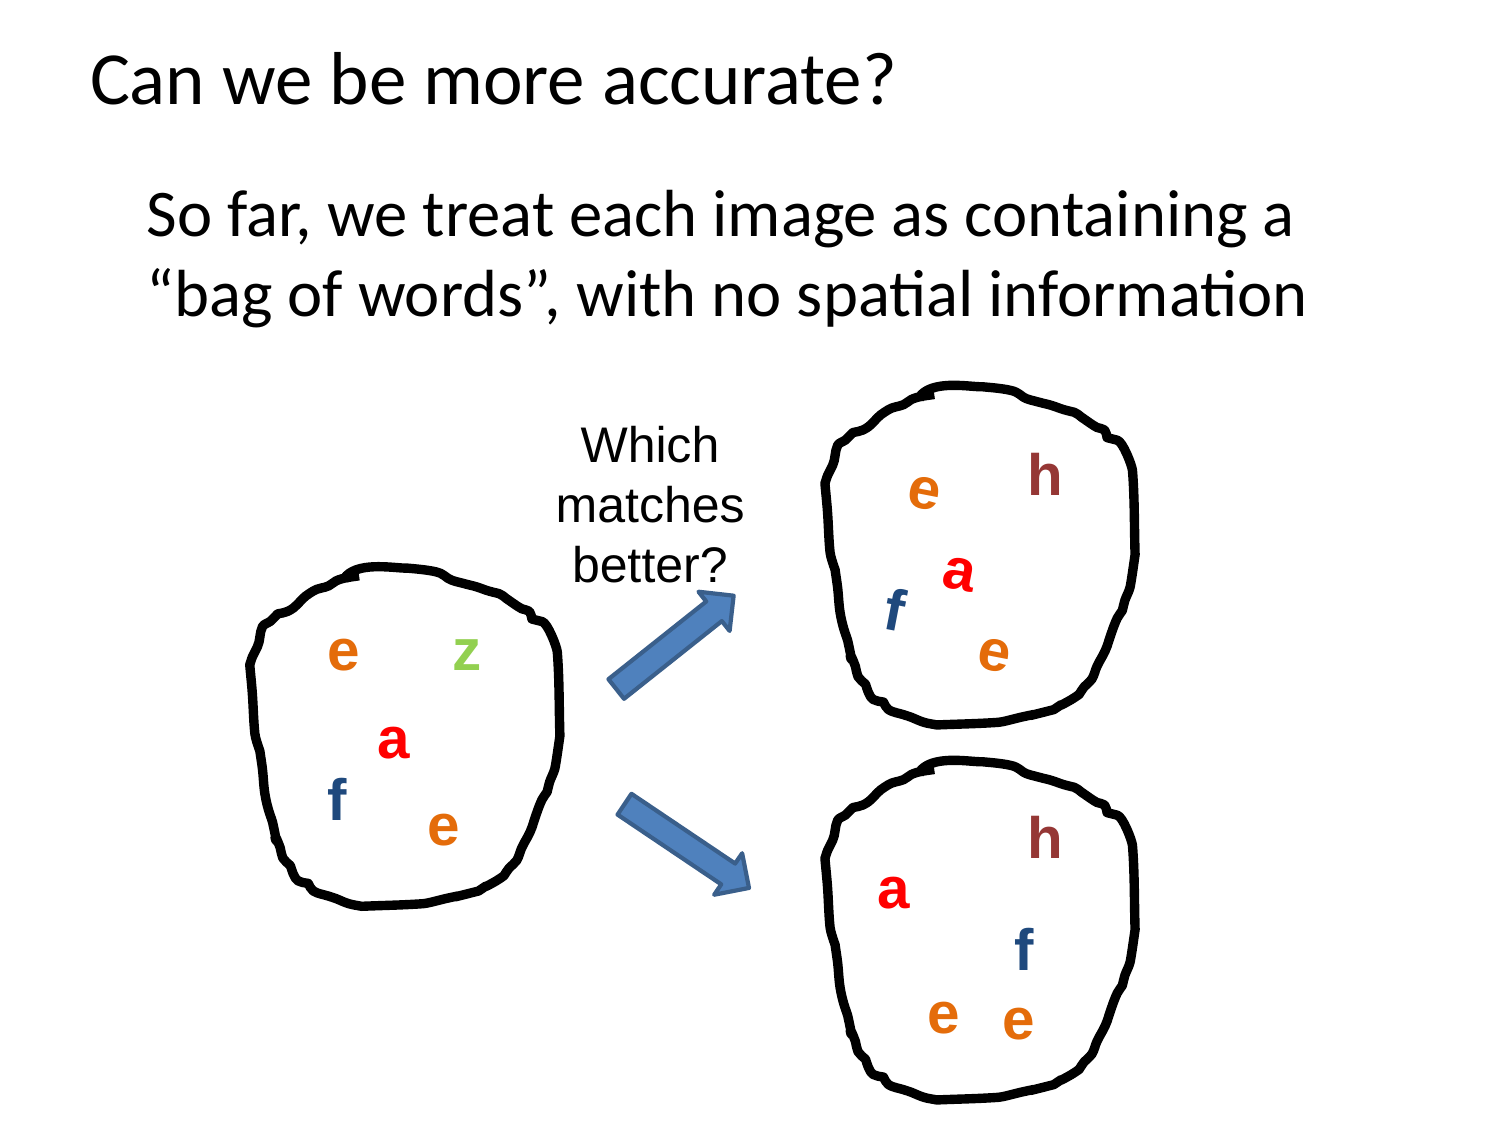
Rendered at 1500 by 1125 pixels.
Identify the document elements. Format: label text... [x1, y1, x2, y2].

text_box [615, 791, 752, 897]
text_box h [1013, 792, 1079, 878]
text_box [880, 451, 1045, 669]
text_box [825, 384, 1136, 726]
text_box h [1013, 429, 1079, 515]
text_box [824, 759, 1136, 1101]
text_box Which matches better? [474, 404, 825, 600]
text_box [312, 604, 498, 866]
list So far, we treat each image as containing a “bag of words”, with no spatial information [74, 162, 1426, 1006]
text_box [248, 565, 561, 908]
text_box [606, 600, 736, 701]
title Can we be more accurate? [74, 0, 1426, 151]
